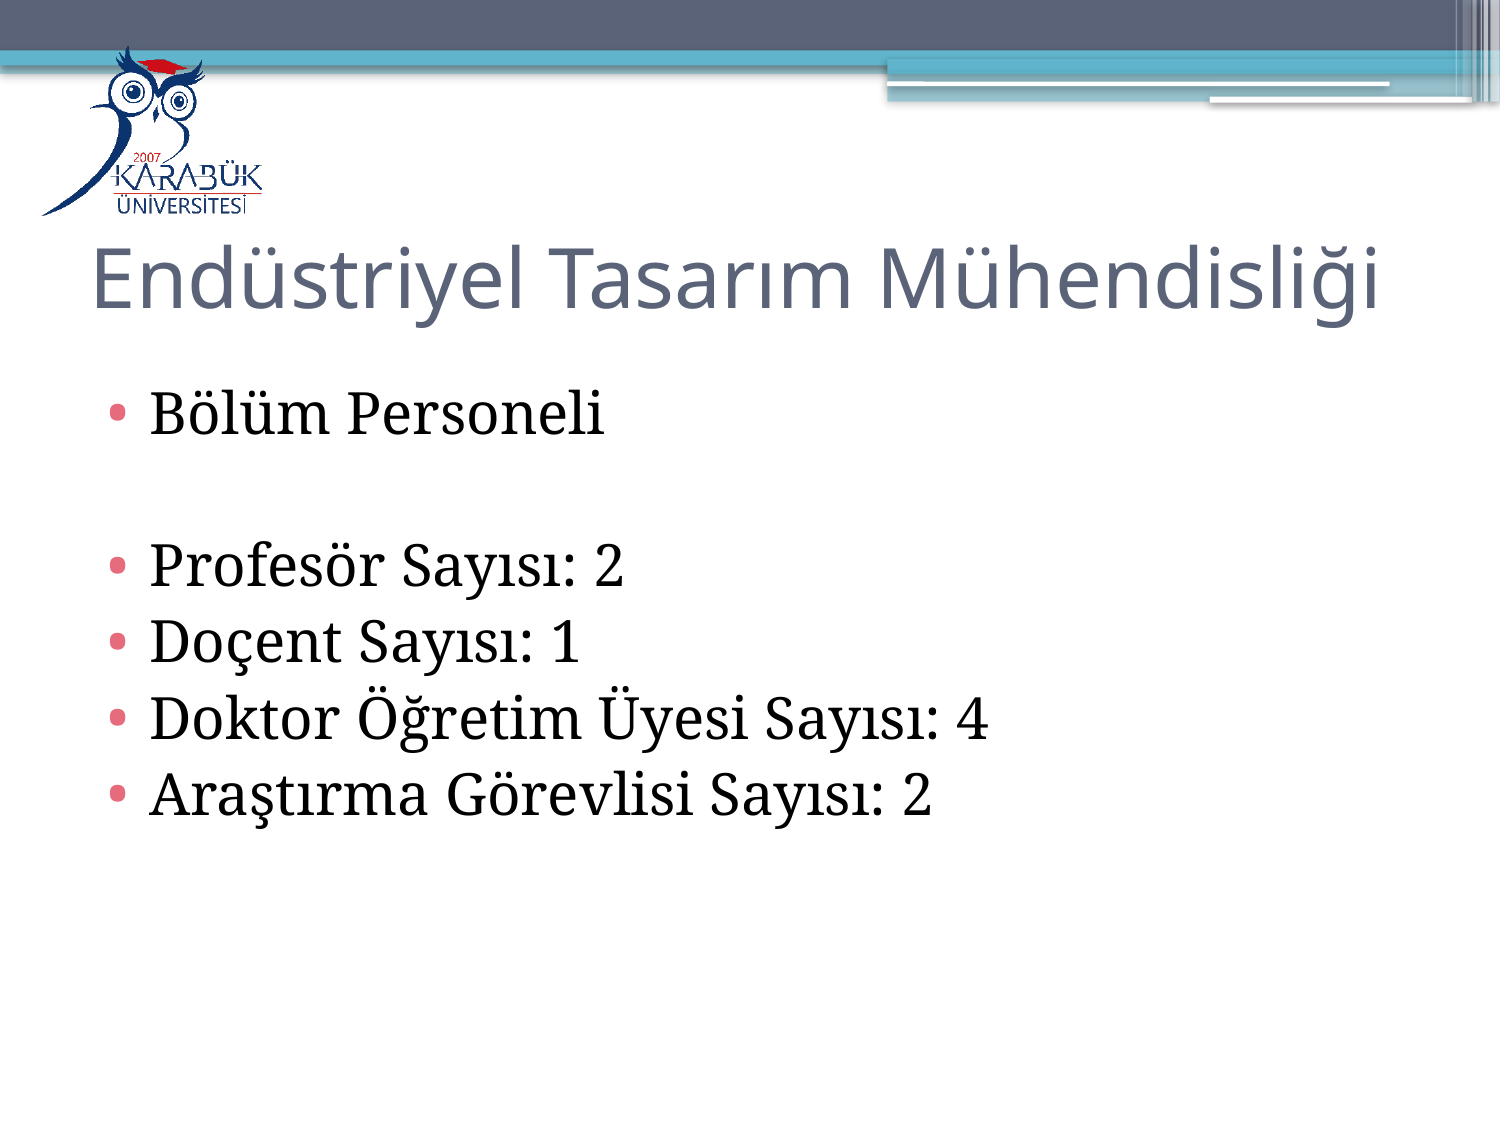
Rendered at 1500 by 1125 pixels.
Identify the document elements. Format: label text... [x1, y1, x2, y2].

title Endüstriyel Tasarım Mühendisliği [75, 187, 1425, 363]
picture [40, 46, 262, 216]
list Bölüm Personeli Profesör Sayısı: 2 Doçent Sayısı: 1 Doktor Öğretim Üyesi Sayısı: 4 Araştırma Görevlisi Sayısı: 2 [75, 368, 1425, 1079]
